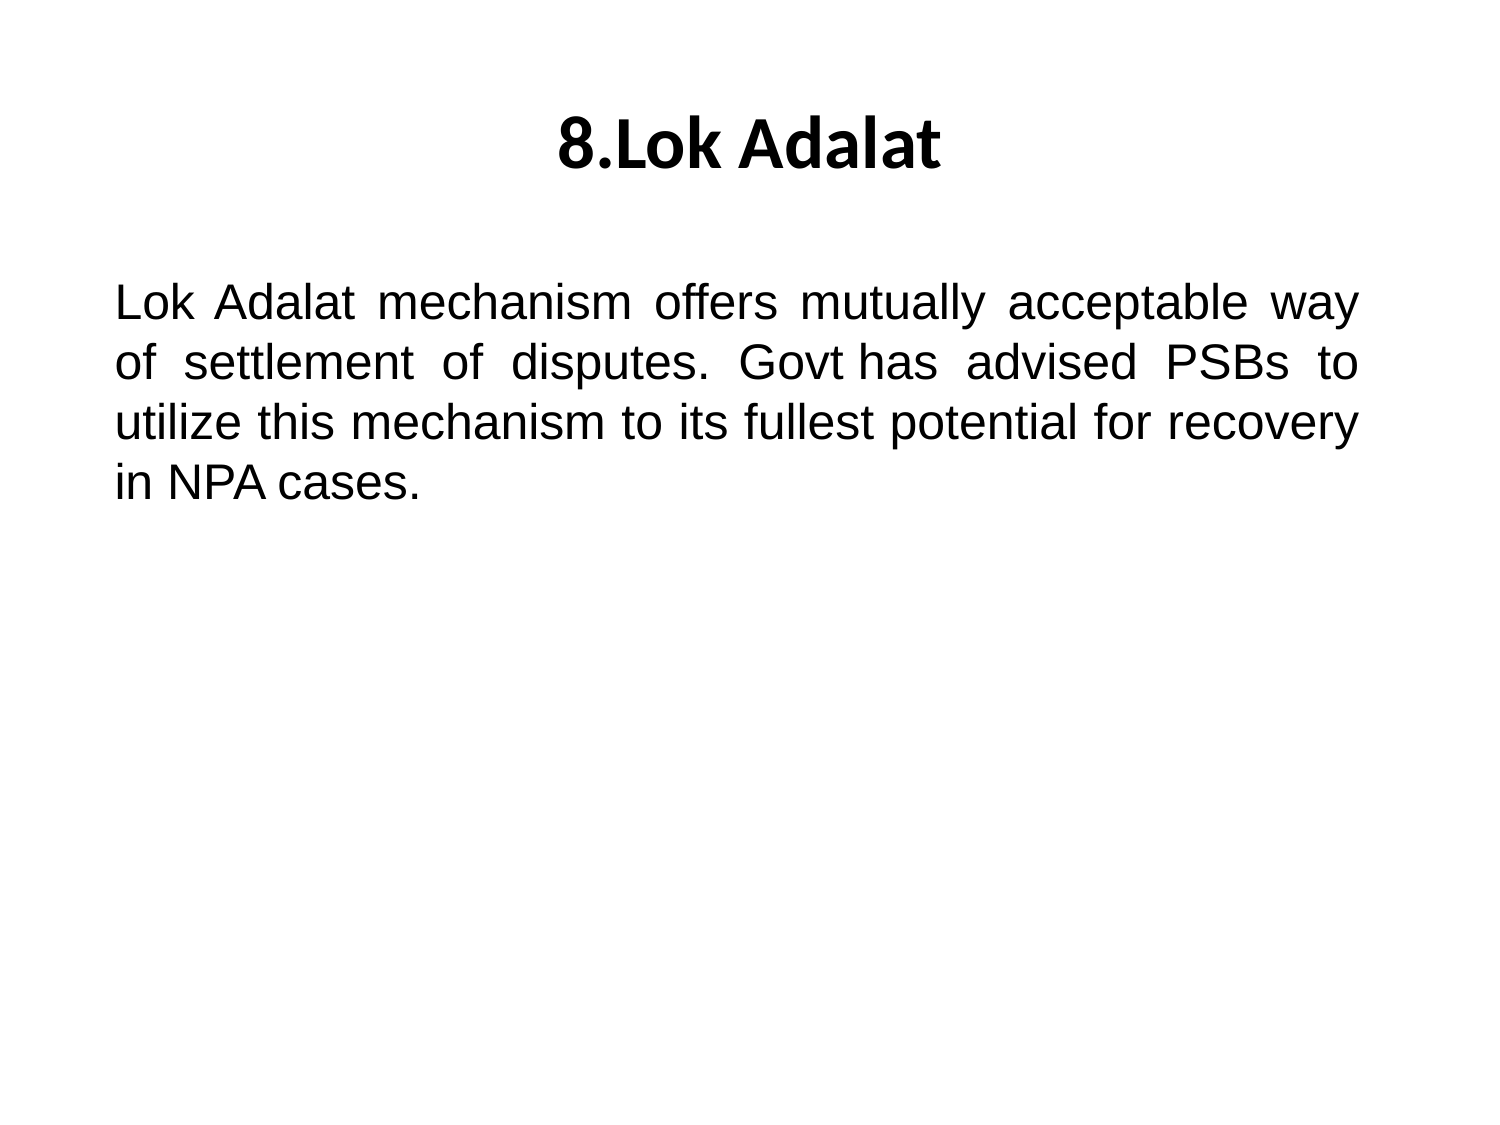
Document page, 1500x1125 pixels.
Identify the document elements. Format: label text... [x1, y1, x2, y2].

title 8.Lok Adalat [75, 45, 1425, 233]
text_box Lok Adalat mechanism offers mutually acceptable way of settlement of disputes. Govt has advised PSBs to utilize this mechanism to its fullest potential for recovery in NPA cases. [99, 262, 1375, 518]
